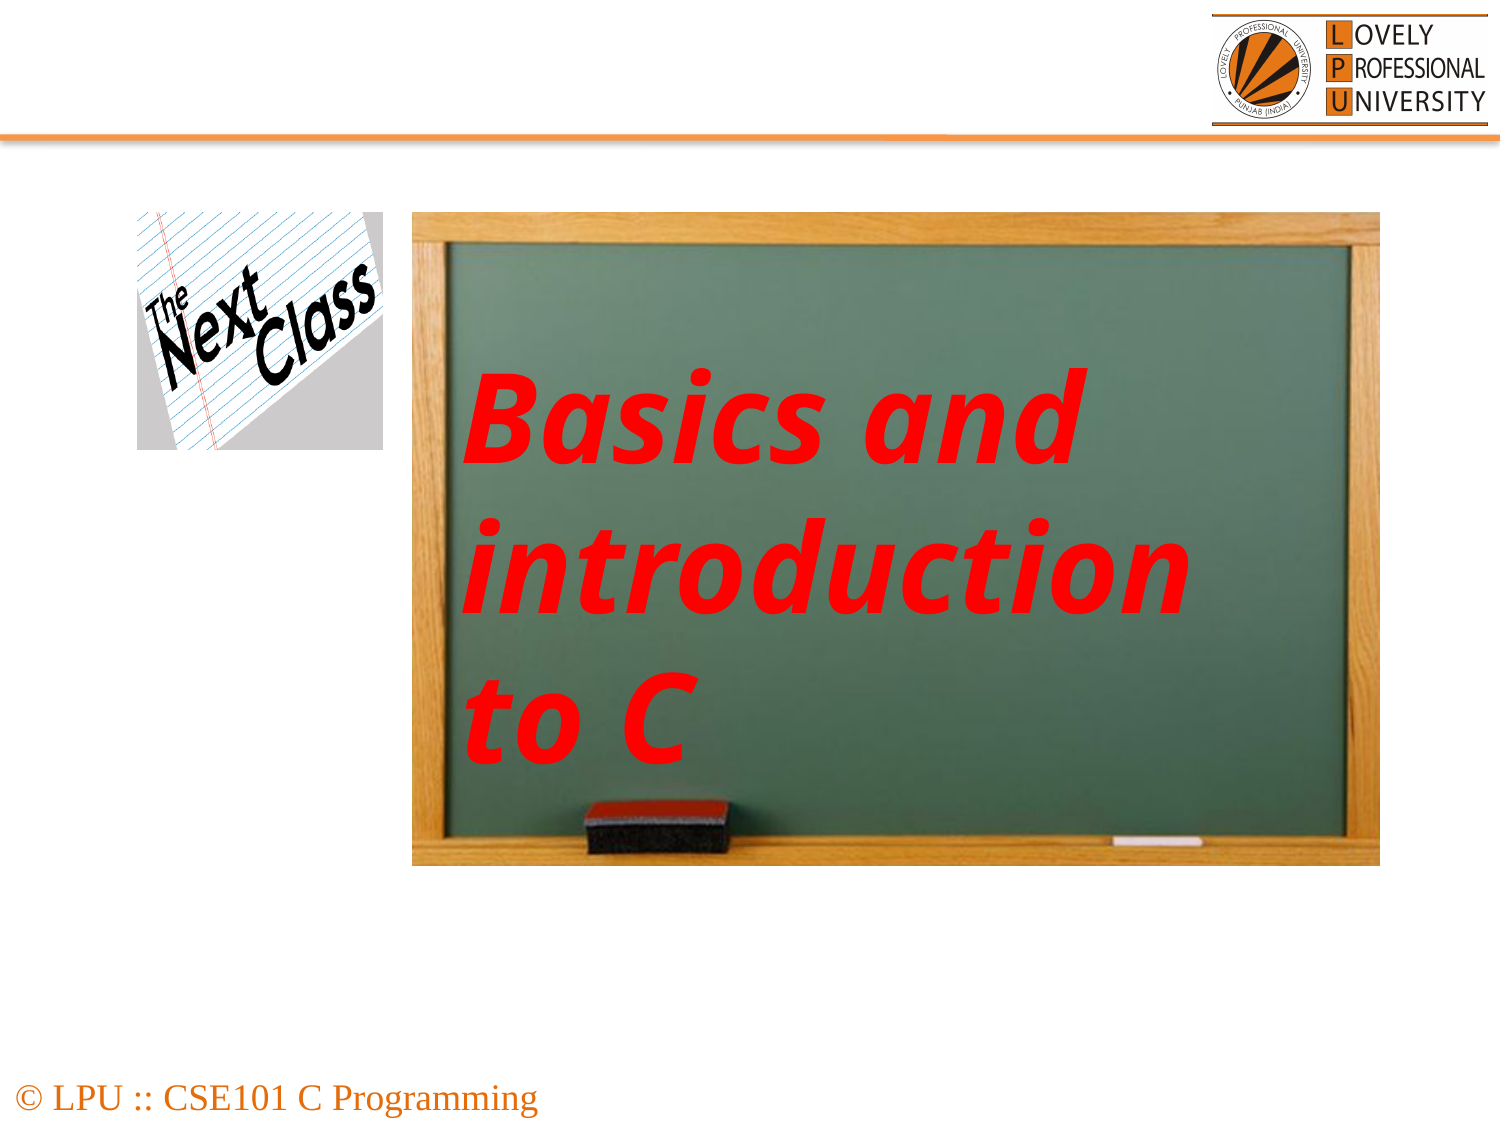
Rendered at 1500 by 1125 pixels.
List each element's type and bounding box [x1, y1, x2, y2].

picture [137, 212, 383, 451]
picture [1212, 14, 1488, 126]
picture [412, 212, 1380, 866]
